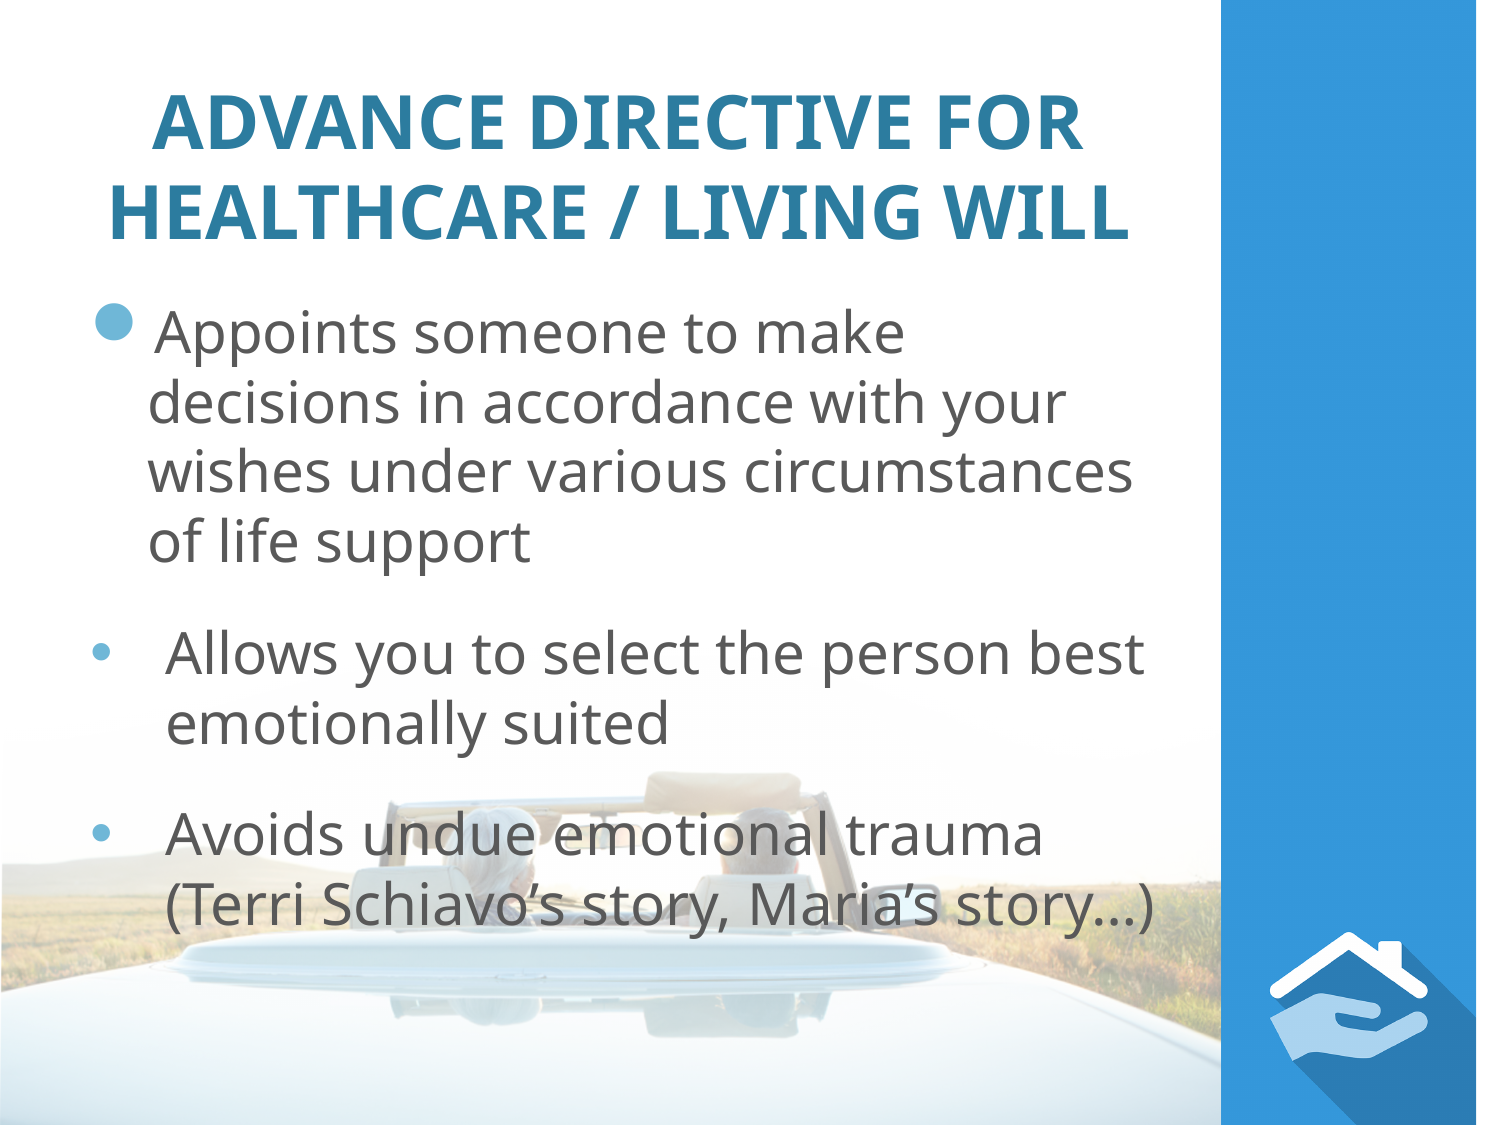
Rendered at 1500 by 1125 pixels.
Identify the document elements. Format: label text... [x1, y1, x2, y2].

title ADVANCE DIRECTIVE FOR HEALTHCARE / LIVING WILL [37, 37, 1200, 263]
list Appoints someone to make decisions in accordance with your wishes under various circumstances of life support Allows you to select the person best emotionally suited Avoids undue emotional trauma (Terri Schiavo’s story, Maria’s story…) [75, 287, 1175, 993]
picture [0, 0, 1500, 1125]
